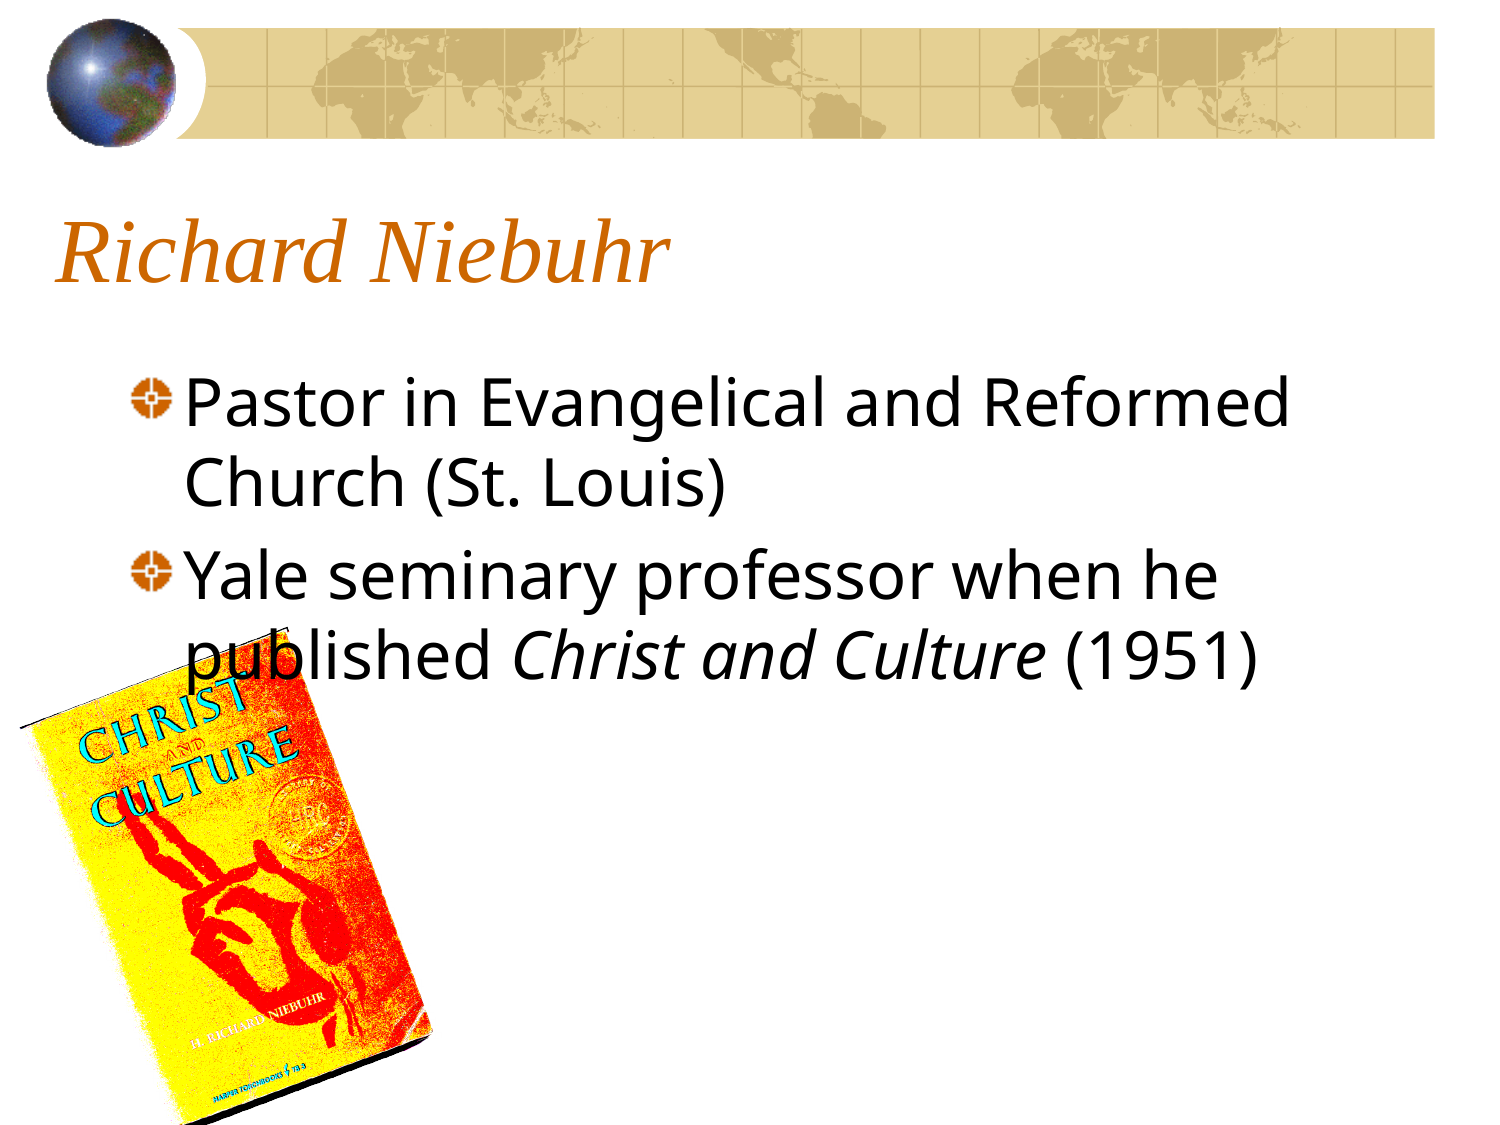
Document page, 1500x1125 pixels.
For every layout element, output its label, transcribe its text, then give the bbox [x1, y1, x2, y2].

title Richard Niebuhr [40, 152, 1316, 341]
picture [20, 662, 441, 1125]
picture [127, 376, 175, 424]
list Pastor in Evangelical and Reformed Church (St. Louis) Yale seminary professor when he published Christ and Culture (1951) [112, 352, 1388, 1028]
picture [42, 14, 190, 151]
picture [127, 549, 175, 597]
